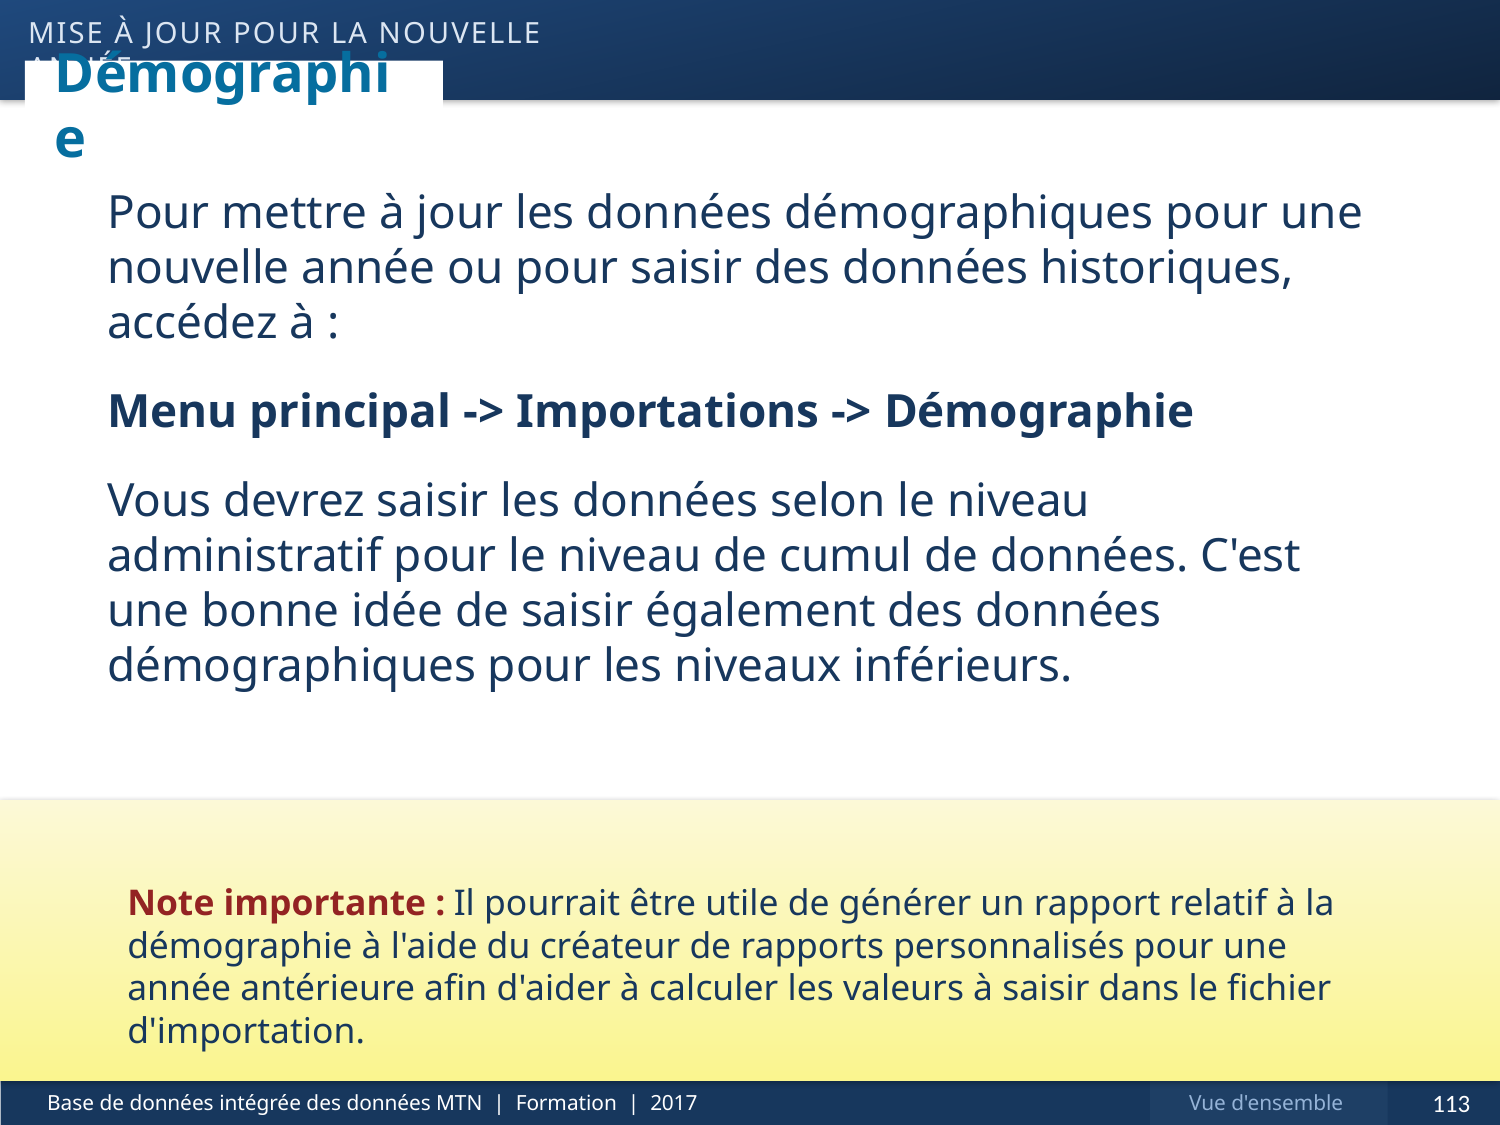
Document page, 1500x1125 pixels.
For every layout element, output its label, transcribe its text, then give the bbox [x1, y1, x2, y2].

list mise à jour pour la nouvelle année [28, 6, 552, 58]
title Démographie [24, 60, 443, 146]
list Pour mettre à jour les données démographiques pour une nouvelle année ou pour saisir des données historiques, accédez à : Menu principal -> Importations -> Démographie Vous devrez saisir les données selon le niveau administratif pour le niveau de cumul de données. C'est une bonne idée de saisir également des données démographiques pour les niveaux inférieurs. [62, 174, 1388, 838]
text_box Note importante : Il pourrait être utile de générer un rapport relatif à la démographie à l'aide du créateur de rapports personnalisés pour une année antérieure afin d'aider à calculer les valeurs à saisir dans le fichier d'importation. [112, 873, 1413, 1058]
text_box [0, 799, 1500, 1081]
